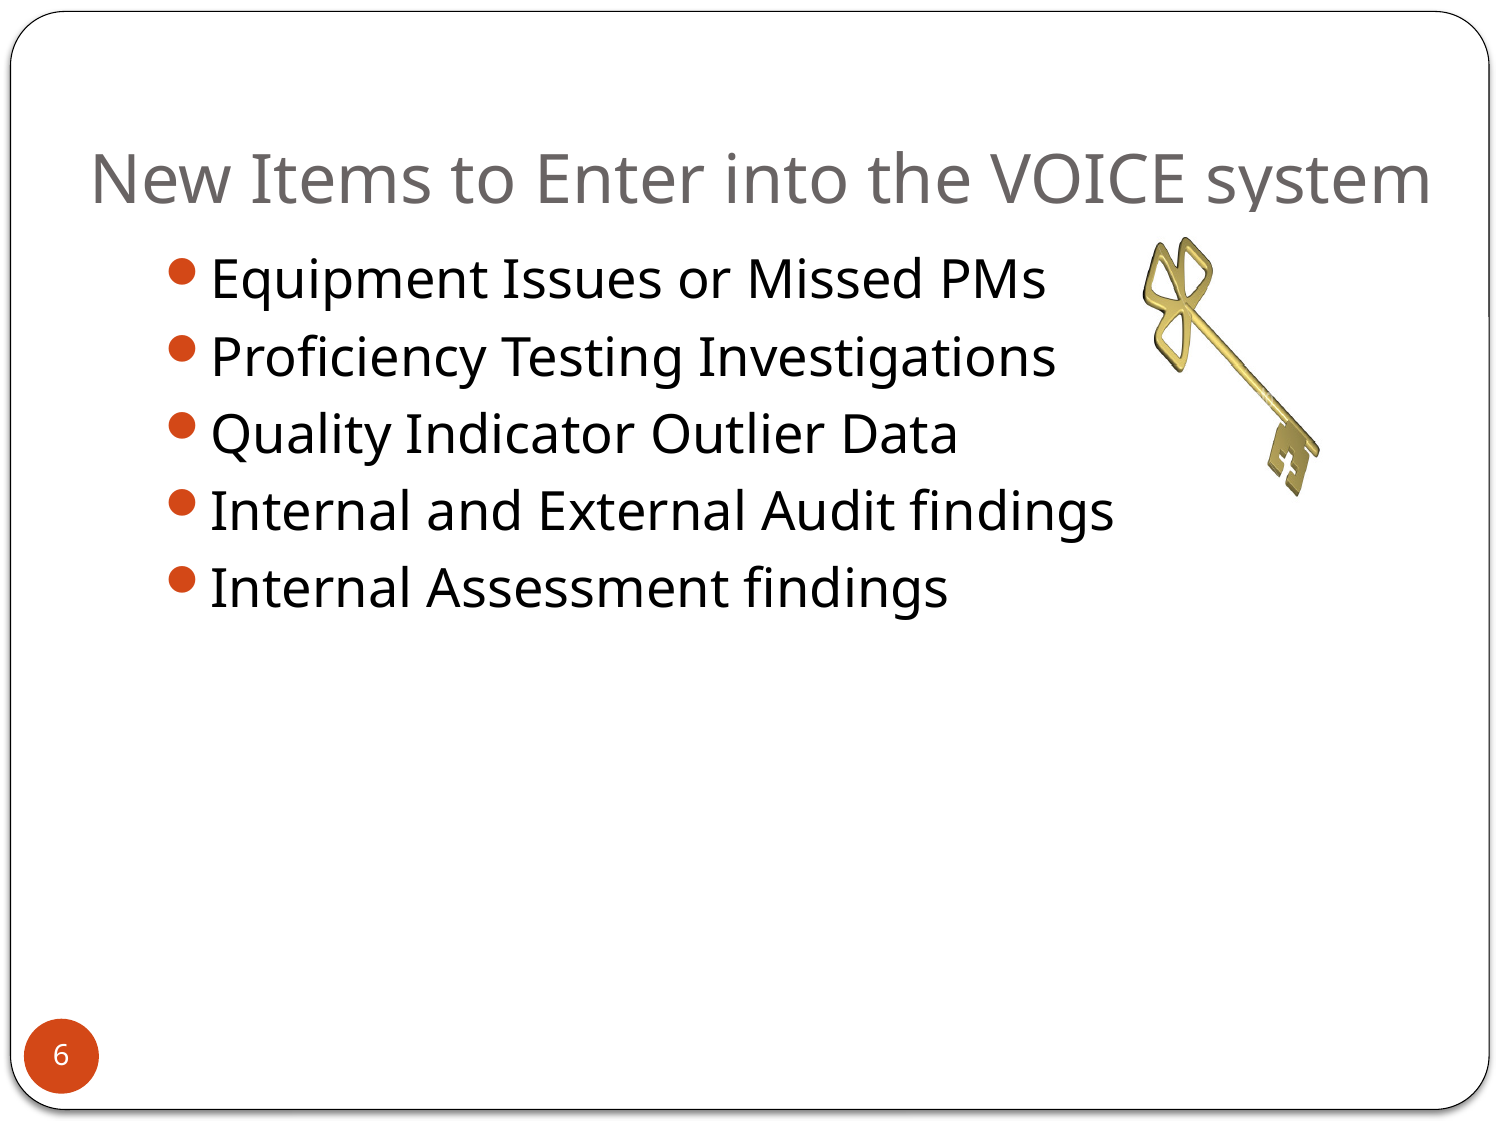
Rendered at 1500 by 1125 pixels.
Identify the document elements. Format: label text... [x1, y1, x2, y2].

title New Items to Enter into the VOICE system [75, 45, 1450, 233]
list Equipment Issues or Missed PMs Proficiency Testing Investigations Quality Indicator Outlier Data Internal and External Audit findings Internal Assessment findings [150, 237, 1425, 988]
slide_number 6 [23, 1018, 99, 1094]
picture [1124, 212, 1338, 520]
